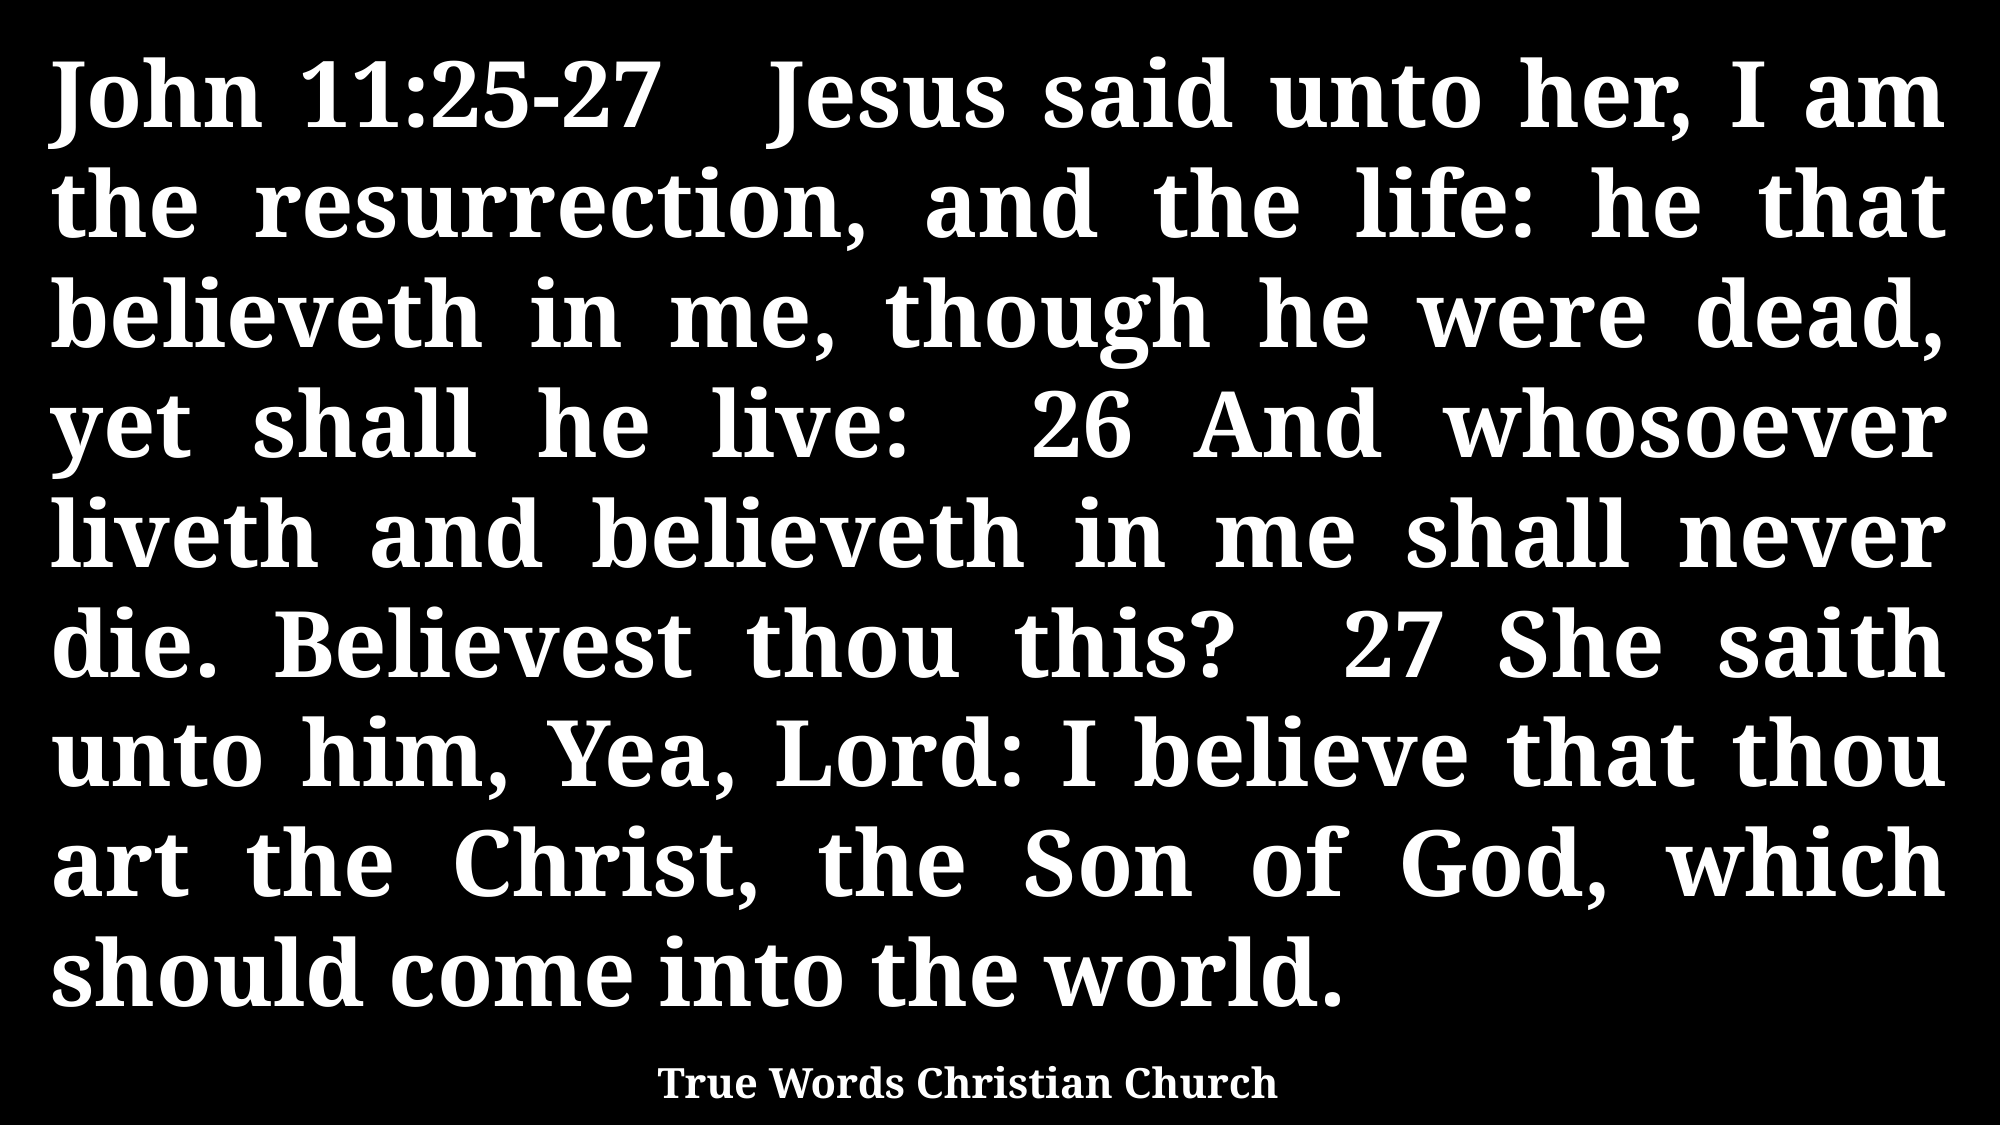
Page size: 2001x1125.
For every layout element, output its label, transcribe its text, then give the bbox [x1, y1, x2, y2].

text_box John 11:25-27 Jesus said unto her, I am the resurrection, and the life: he that believeth in me, though he were dead, yet shall he live: 26 And whosoever liveth and believeth in me shall never die. Believest thou this? 27 She saith unto him, Yea, Lord: I believe that thou art the Christ, the Son of God, which should come into the world. [35, 28, 1965, 1033]
text_box True Words Christian Church [642, 1049, 1294, 1114]
